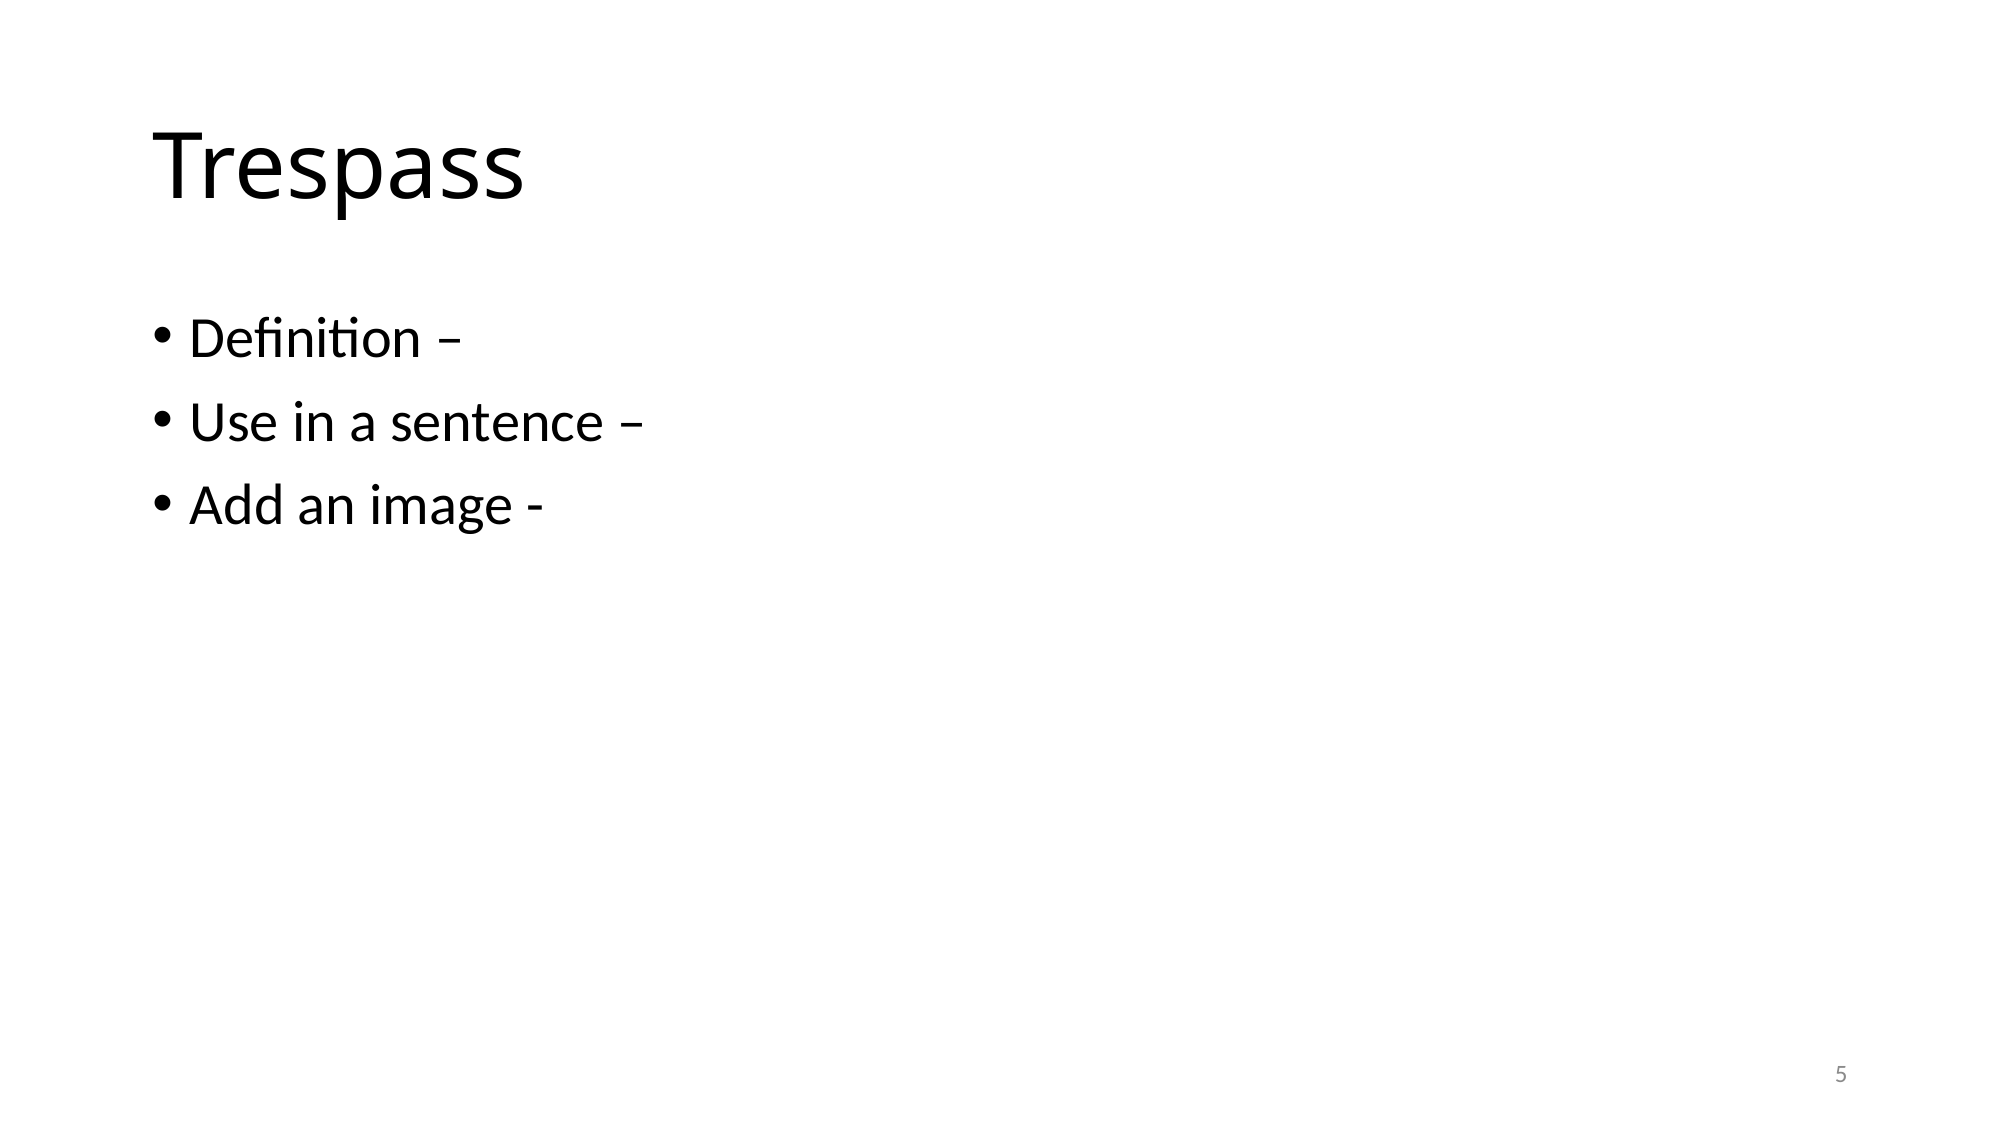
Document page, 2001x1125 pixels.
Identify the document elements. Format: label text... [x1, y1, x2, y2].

list Definition – Use in a sentence – Add an image - [137, 299, 1863, 1014]
title Trespass [137, 59, 1863, 278]
slide_number 5 [1412, 1042, 1863, 1103]
